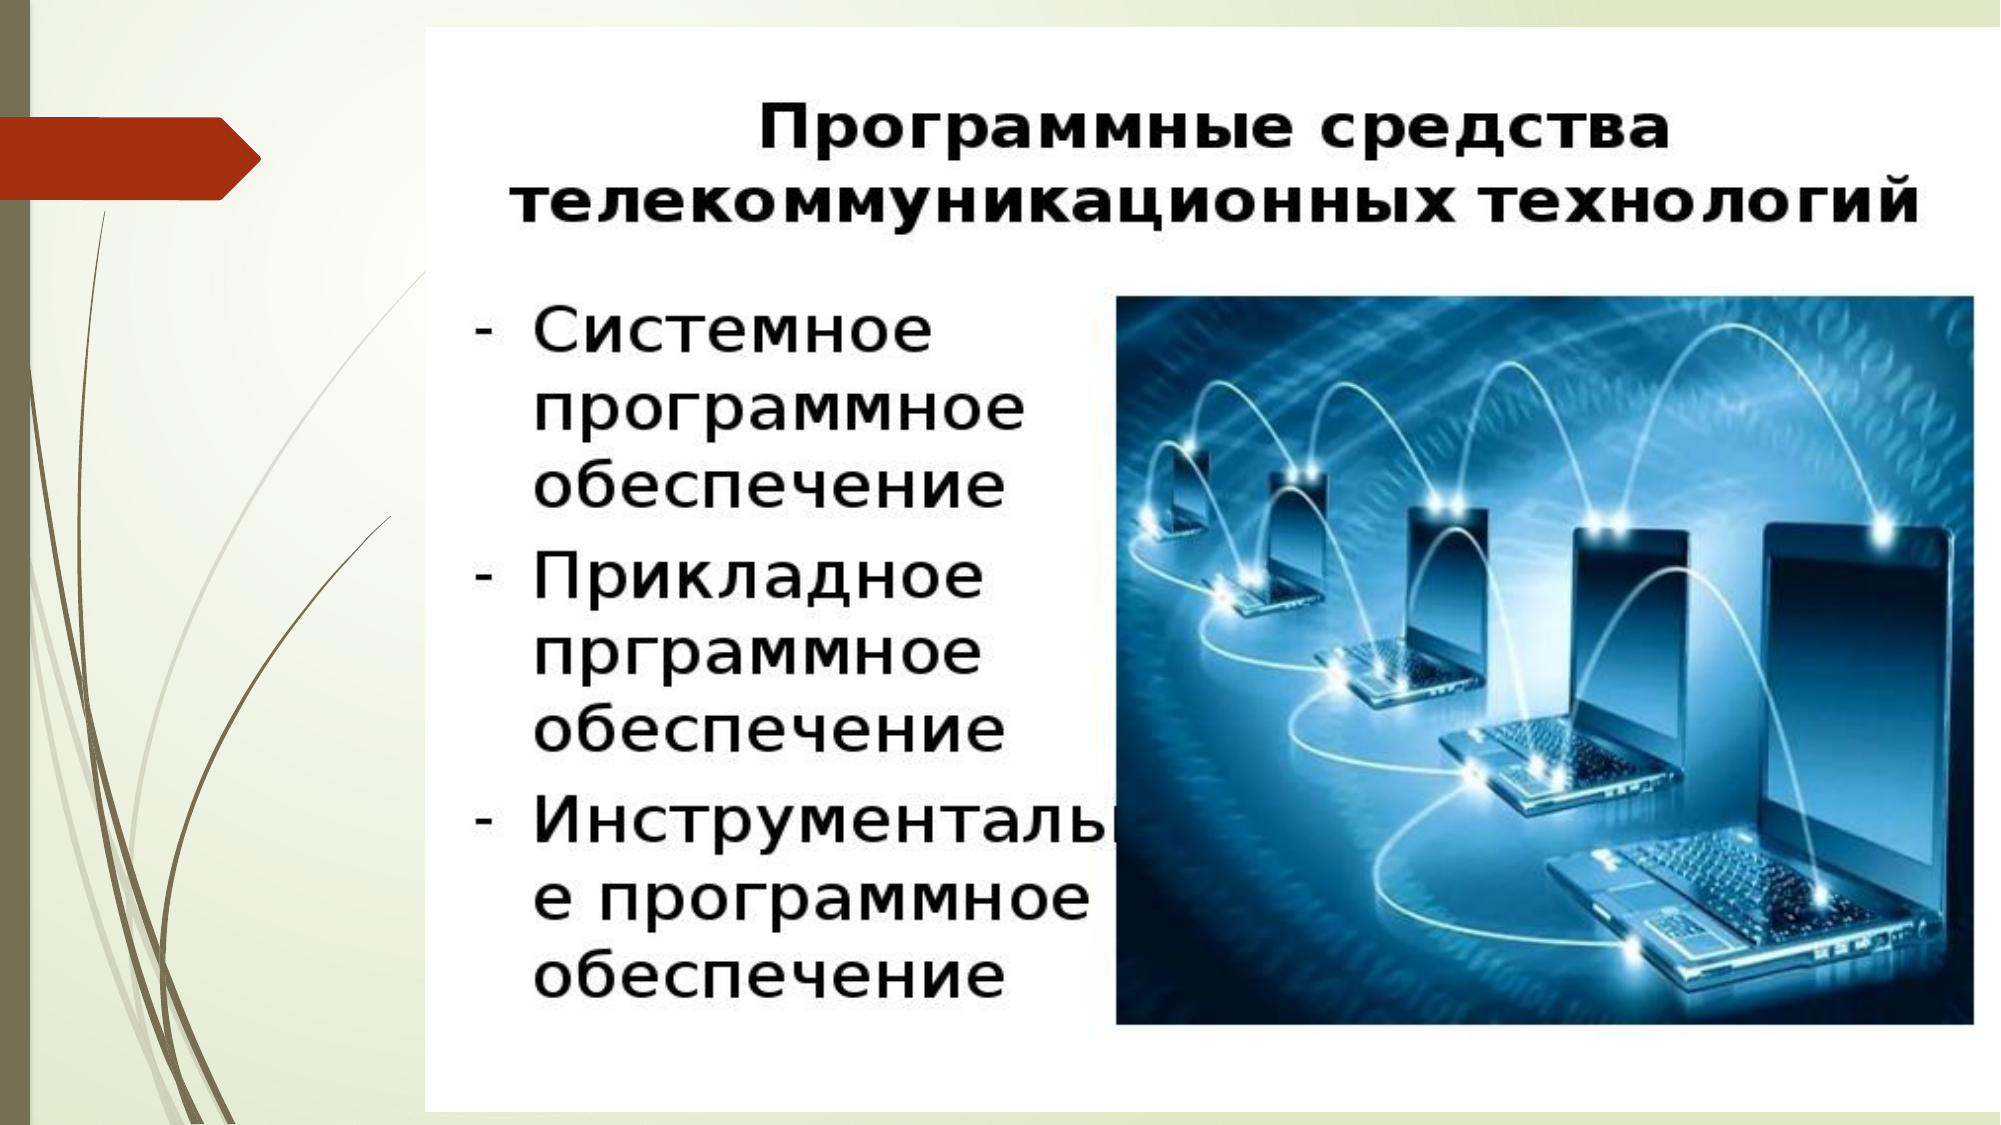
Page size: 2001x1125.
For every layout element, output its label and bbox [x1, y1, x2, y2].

picture [424, 27, 2000, 1113]
